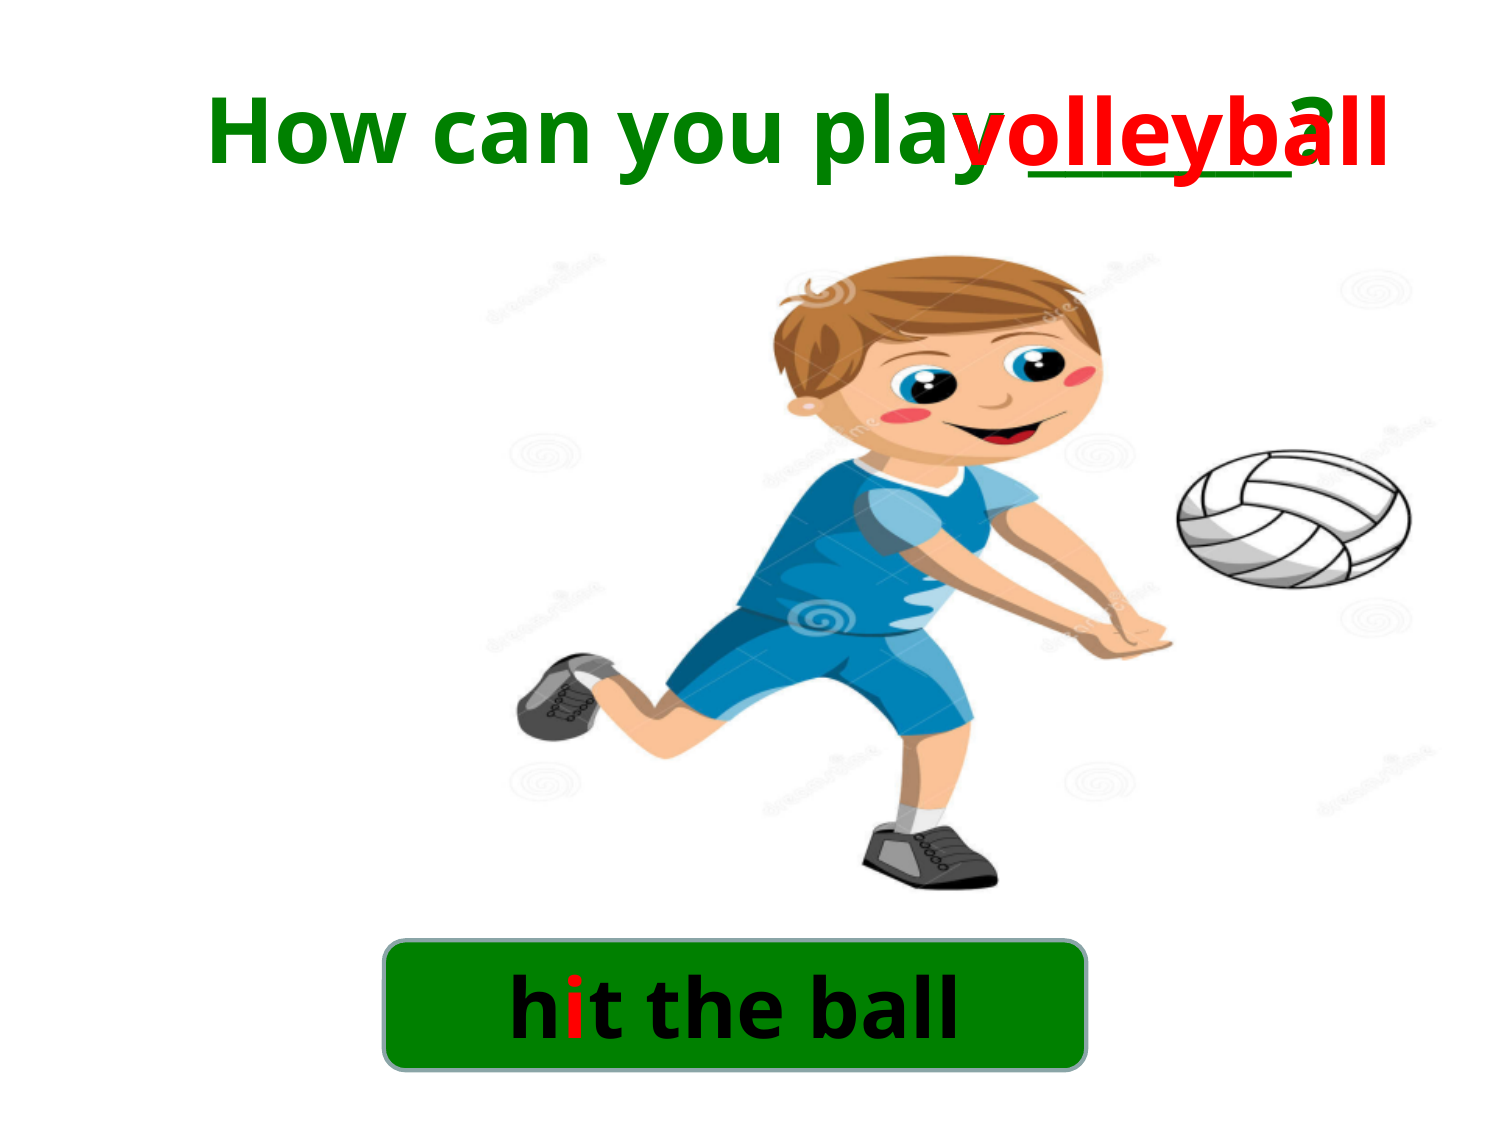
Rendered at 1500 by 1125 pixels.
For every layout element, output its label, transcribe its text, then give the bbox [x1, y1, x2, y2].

text_box hit the ball [381, 938, 1089, 1073]
picture [406, 196, 1500, 908]
text_box How can you play _______? [189, 64, 1352, 189]
text_box volleyball [938, 66, 1417, 191]
